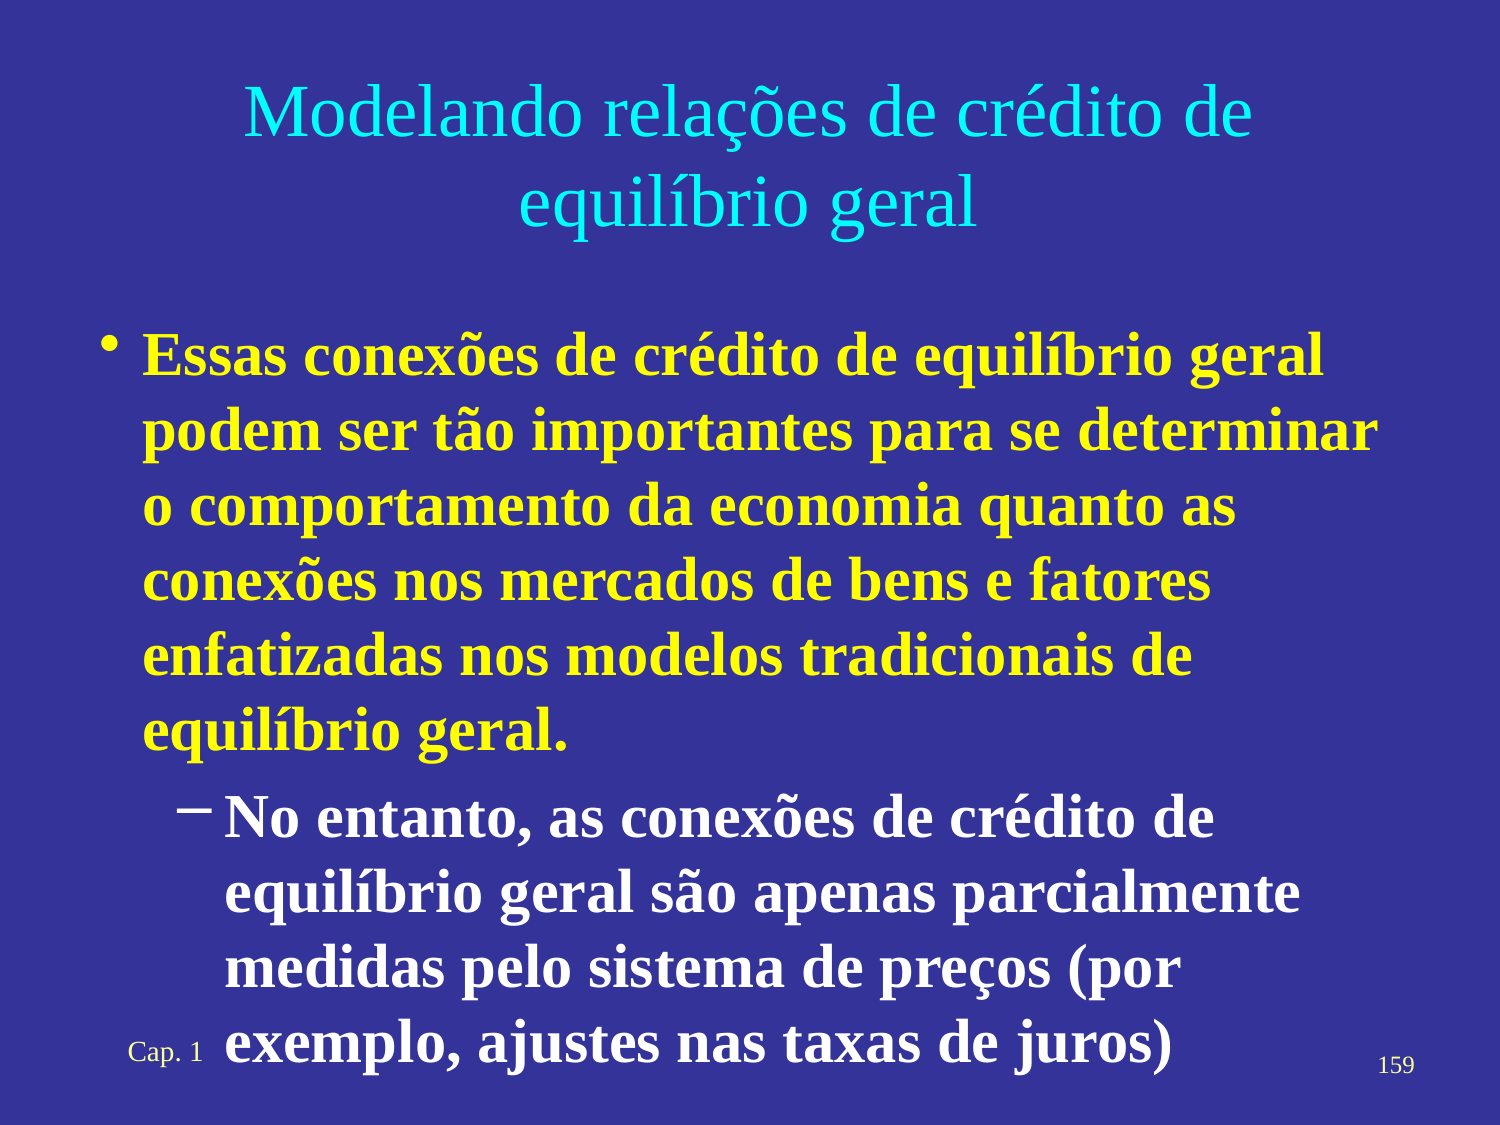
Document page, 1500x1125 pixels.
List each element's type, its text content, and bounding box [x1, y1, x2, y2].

slide_number Cap. 1 [112, 1025, 425, 1100]
list Essas conexões de crédito de equilíbrio geral podem ser tão importantes para se determinar o comportamento da economia quanto as conexões nos mercados de bens e fatores enfatizadas nos modelos tradicionais de equilíbrio geral. No entanto, as conexões de crédito de equilíbrio geral são apenas parcialmente medidas pelo sistema de preços (por exemplo, ajustes nas taxas de juros) [84, 305, 1410, 991]
title Modelando relações de crédito de equilíbrio geral [85, 57, 1413, 246]
